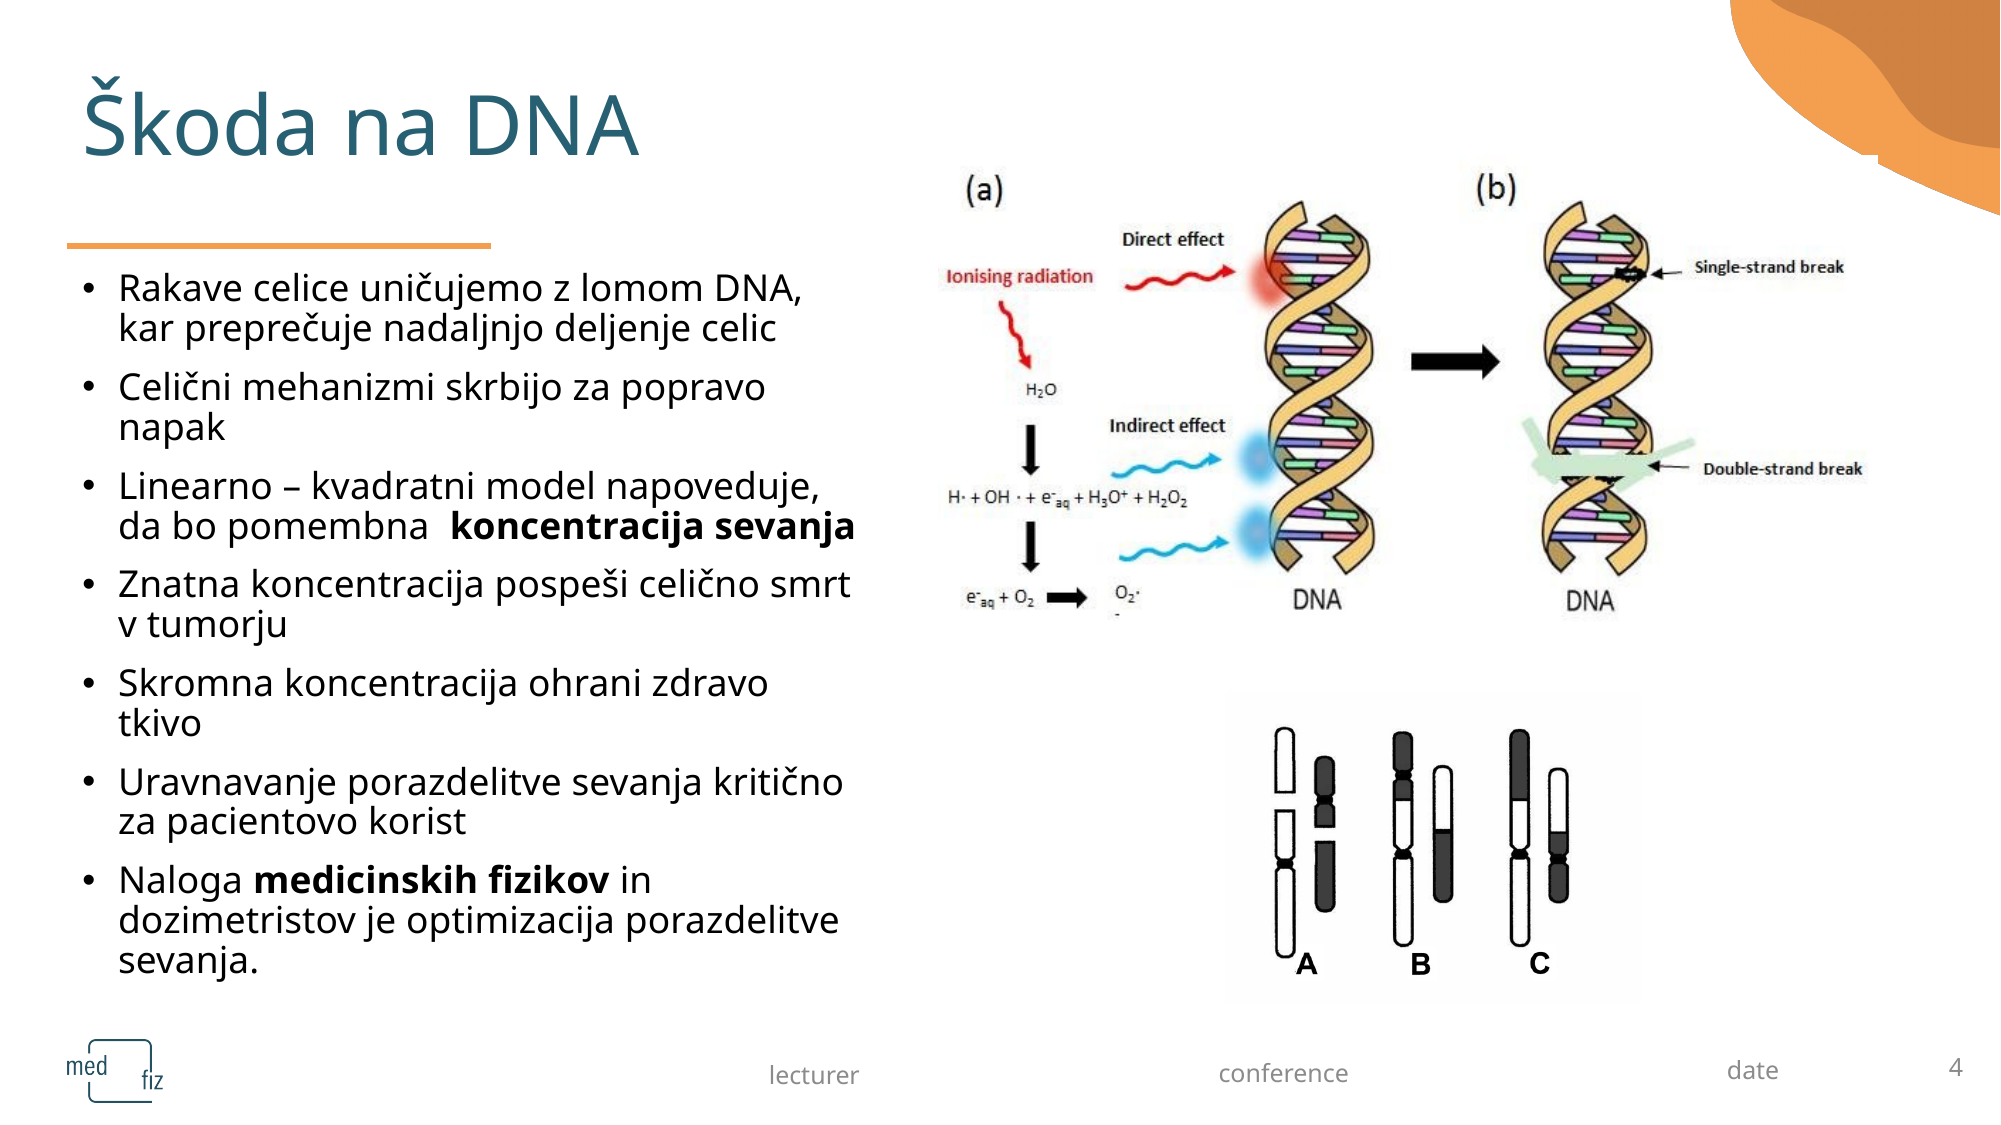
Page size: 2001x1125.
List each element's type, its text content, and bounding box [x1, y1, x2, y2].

picture [938, 0, 1999, 627]
list Rakave celice uničujemo z lomom DNA, kar preprečuje nadaljnjo deljenje celic Celični mehanizmi skrbijo za popravo napak Linearno – kvadratni model napoveduje, da bo pomembna koncentracija sevanja Znatna koncentracija pospeši celično smrt v tumorju Skromna koncentracija ohrani zdravo tkivo Uravnavanje porazdelitve sevanja kritično za pacientovo korist Naloga medicinskih fizikov in dozimetristov je optimizacija porazdelitve sevanja. [67, 262, 876, 1019]
picture [67, 1039, 163, 1103]
list Škoda na DNA [67, 75, 1569, 238]
picture [1209, 691, 1660, 1018]
